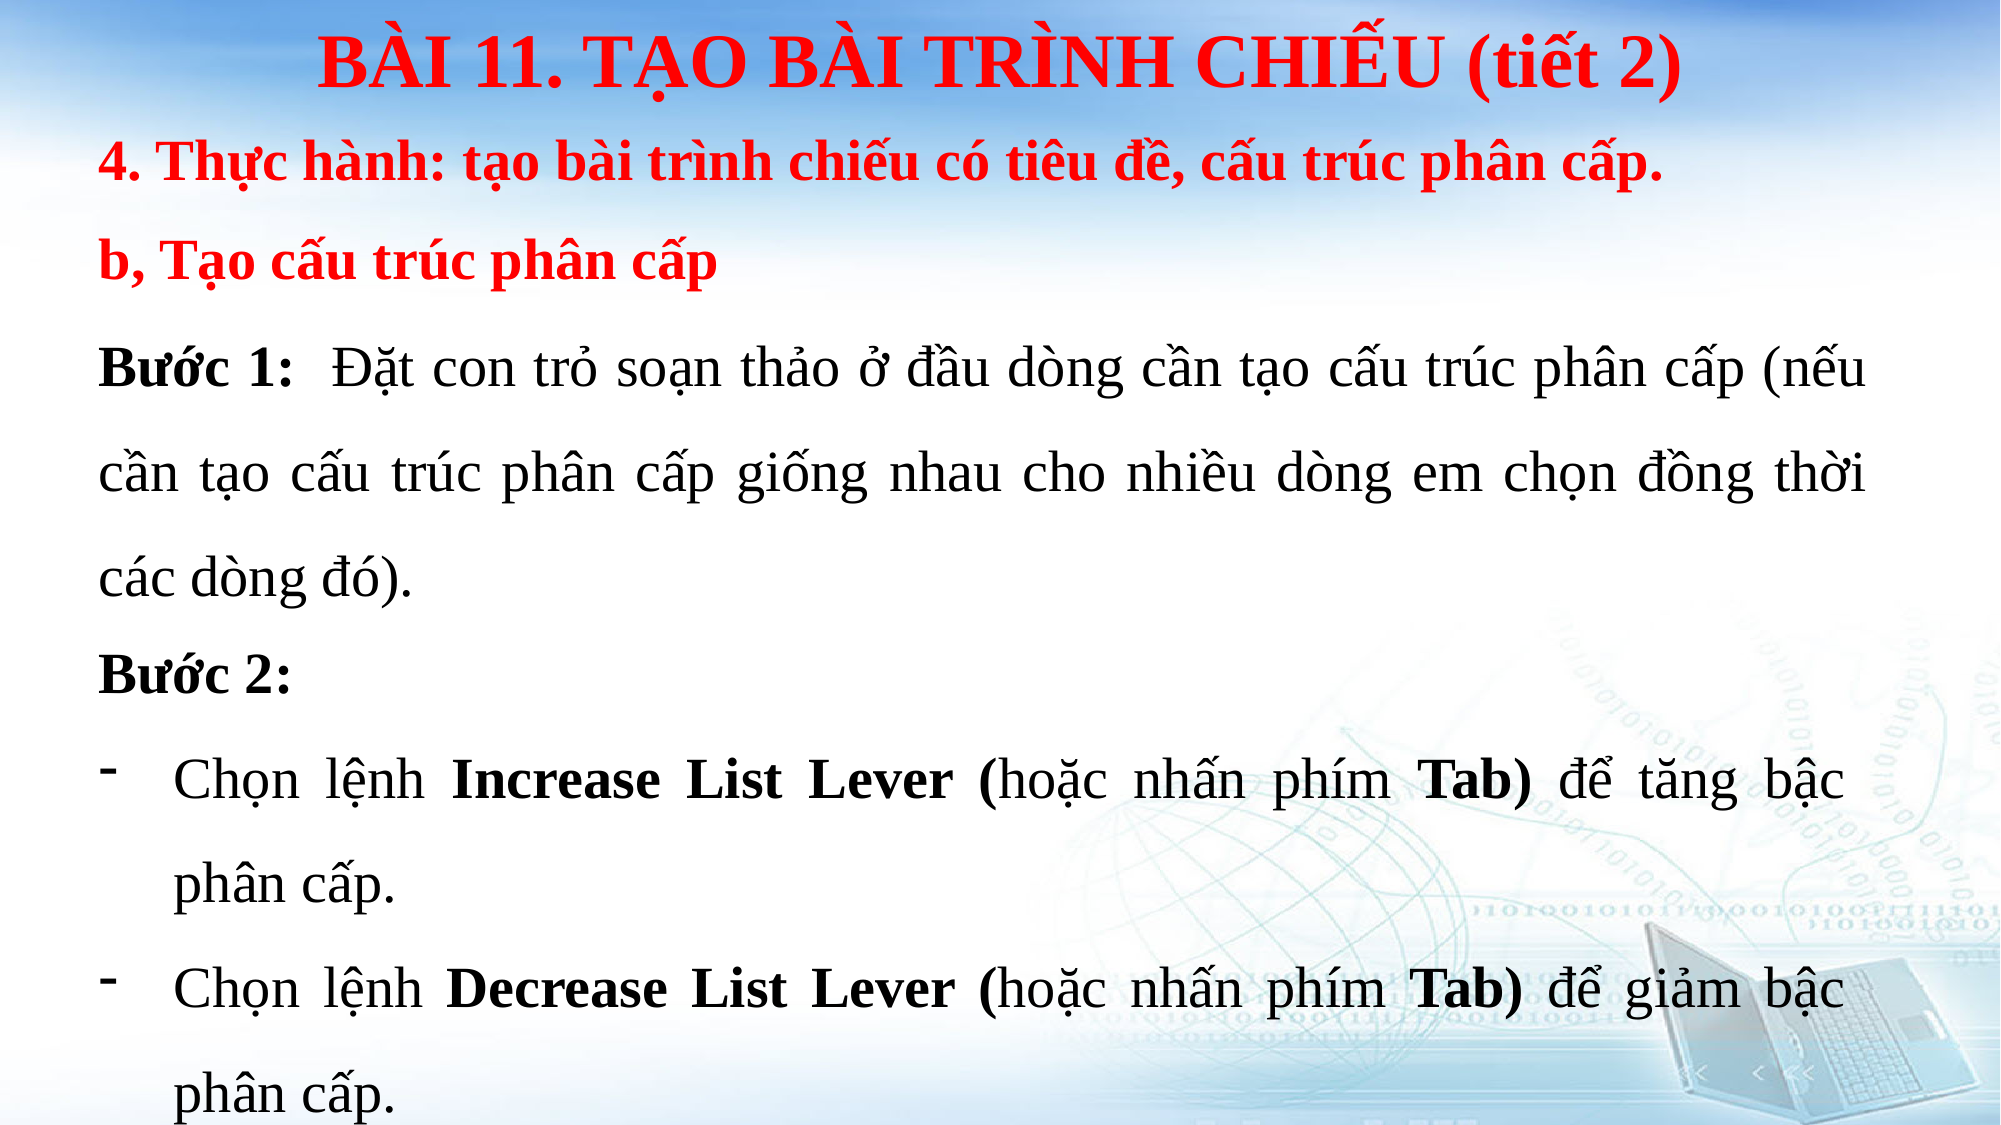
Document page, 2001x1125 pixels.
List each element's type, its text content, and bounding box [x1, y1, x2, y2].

text_box Bước 2: Chọn lệnh Increase List Lever (hoặc nhấn phím Tab) để tăng bậc phân cấp. Chọn lệnh Decrease List Lever (hoặc nhấn phím Tab) để giảm bậc phân cấp. [84, 592, 1860, 1125]
text_box BÀI 11. TẠO BÀI TRÌNH CHIẾU (tiết 2) [0, 0, 2000, 113]
text_box b, Tạo cấu trúc phân cấp [84, 214, 1681, 285]
picture [0, 0, 2001, 1125]
text_box 4. Thực hành: tạo bài trình chiếu có tiêu đề, cấu trúc phân cấp. [83, 114, 1916, 200]
text_box Bước 1: Đặt con trỏ soạn thảo ở đầu dòng cần tạo cấu trúc phân cấp (nếu cần tạo cấu trúc phân cấp giống nhau cho nhiều dòng em chọn đồng thời các dòng đó). [83, 285, 1883, 616]
